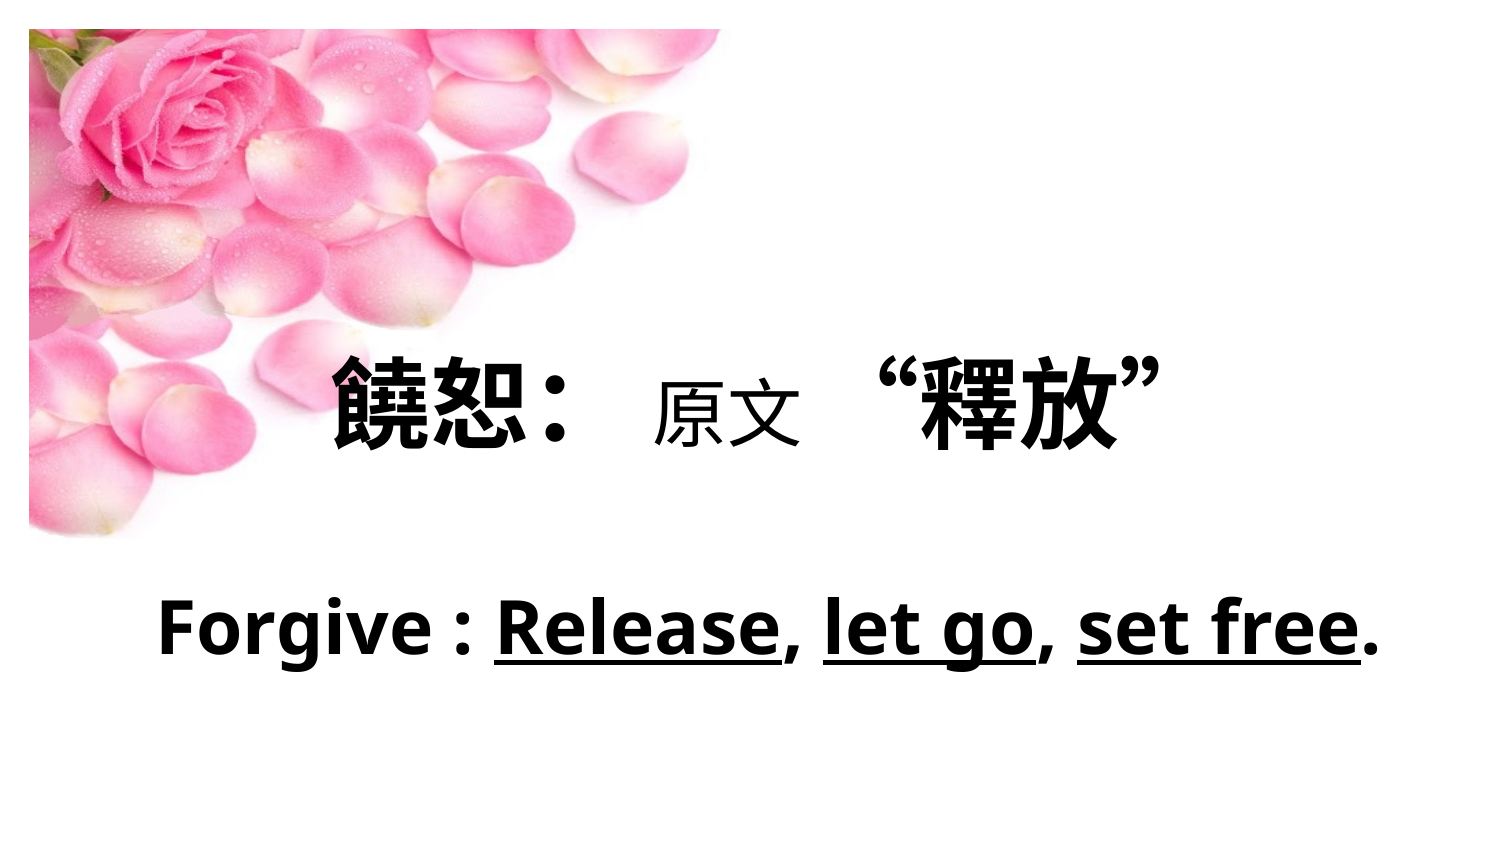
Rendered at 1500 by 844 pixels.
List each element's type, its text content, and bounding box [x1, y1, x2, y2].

title 饒恕： 原文 “釋放” [733, 259, 1413, 543]
picture [29, 29, 730, 561]
subtitle Forgive : Release, let go, set free. [124, 571, 1413, 666]
